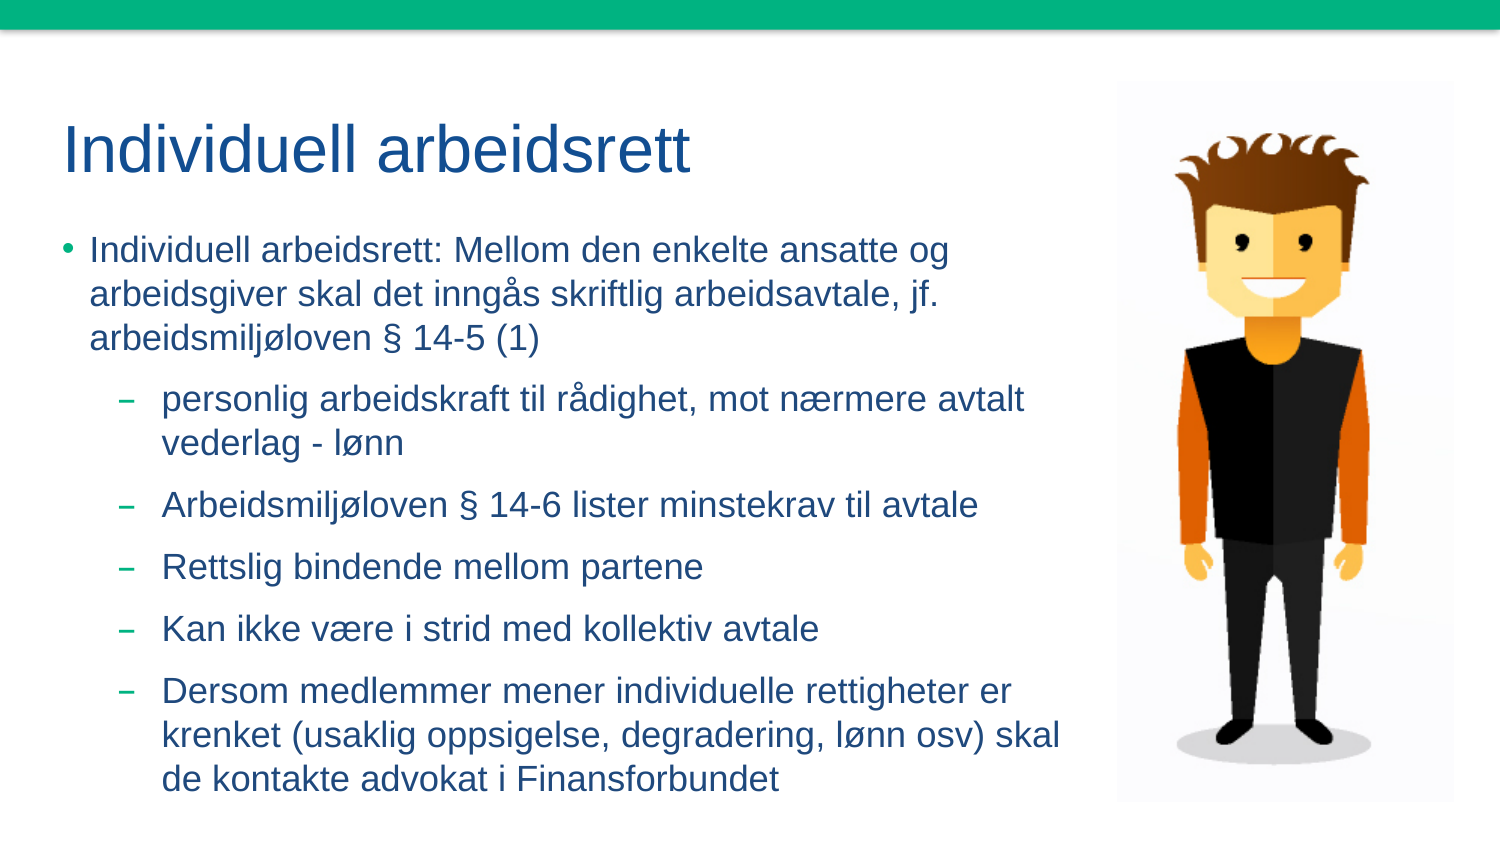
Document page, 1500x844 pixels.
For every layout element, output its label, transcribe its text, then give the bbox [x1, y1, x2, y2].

picture [1117, 80, 1455, 802]
title Individuell arbeidsrett [47, 53, 1398, 194]
list Individuell arbeidsrett: Mellom den enkelte ansatte og arbeidsgiver skal det inngås skriftlig arbeidsavtale, jf. arbeidsmiljøloven § 14-5 (1) personlig arbeidskraft til rådighet, mot nærmere avtalt vederlag - lønn Arbeidsmiljøloven § 14-6 lister minstekrav til avtale Rettslig bindende mellom partene Kan ikke være i strid med kollektiv avtale Dersom medlemmer mener individuelle rettigheter er krenket (usaklig oppsigelse, degradering, lønn osv) skal de kontakte advokat i Finansforbundet [46, 218, 1078, 813]
